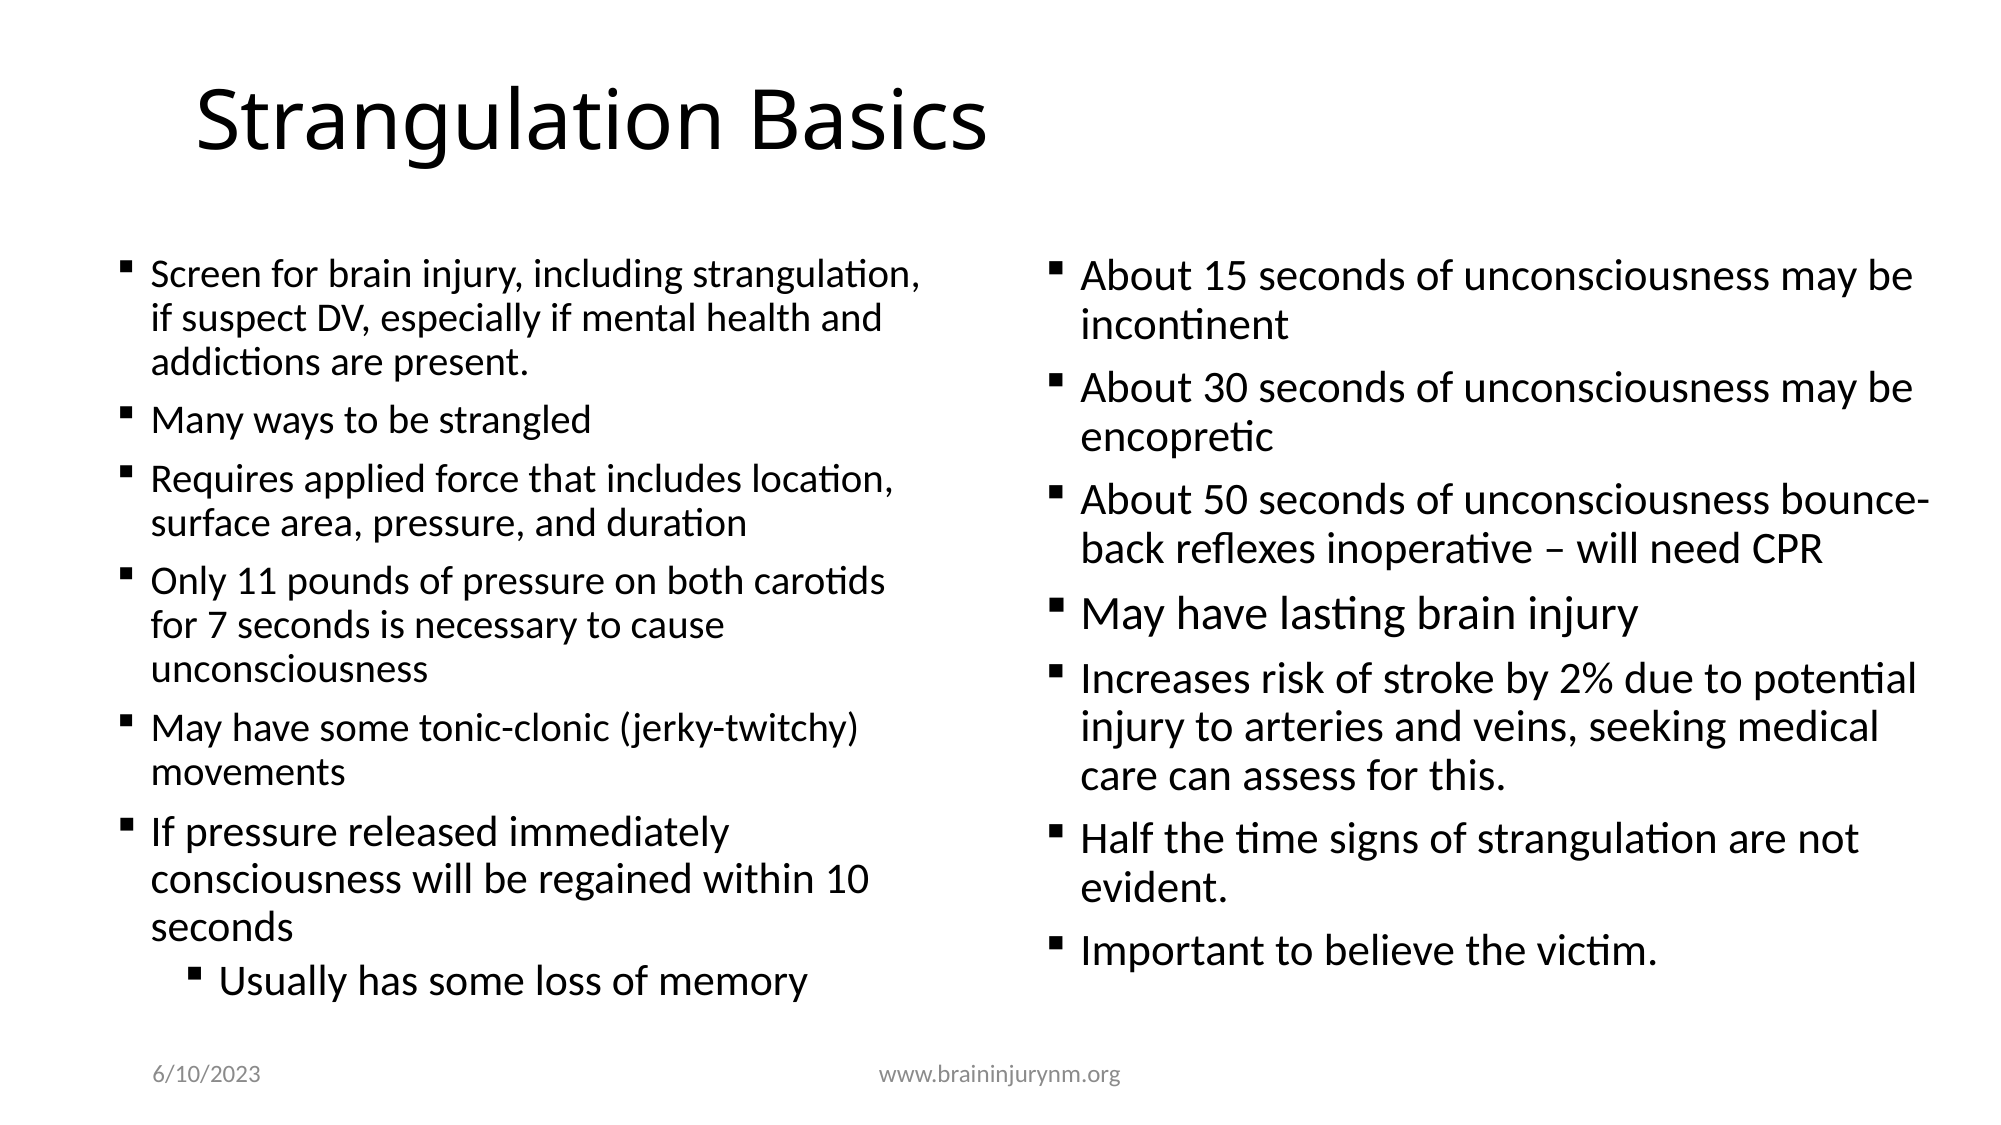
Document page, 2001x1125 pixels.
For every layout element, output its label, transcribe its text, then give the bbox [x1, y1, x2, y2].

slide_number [137, 1042, 588, 1103]
list About 15 seconds of unconsciousness may be incontinent About 30 seconds of unconsciousness may be encopretic About 50 seconds of unconsciousness bounce-back reflexes inoperative – will need CPR May have lasting brain injury Increases risk of stroke by 2% due to potential injury to arteries and veins, seeking medical care can assess for this. Half the time signs of strangulation are not evident. Important to believe the victim. [1030, 244, 1958, 988]
list Screen for brain injury, including strangulation, if suspect DV, especially if mental health and addictions are present. Many ways to be strangled Requires applied force that includes location, surface area, pressure, and duration Only 11 pounds of pressure on both carotids for 7 seconds is necessary to cause unconsciousness May have some tonic-clonic (jerky-twitchy) movements If pressure released immediately consciousness will be regained within 10 seconds Usually has some loss of memory [101, 244, 952, 1024]
footer www.braininjurynm.org [662, 1042, 1338, 1103]
title Strangulation Basics [180, 47, 1050, 199]
